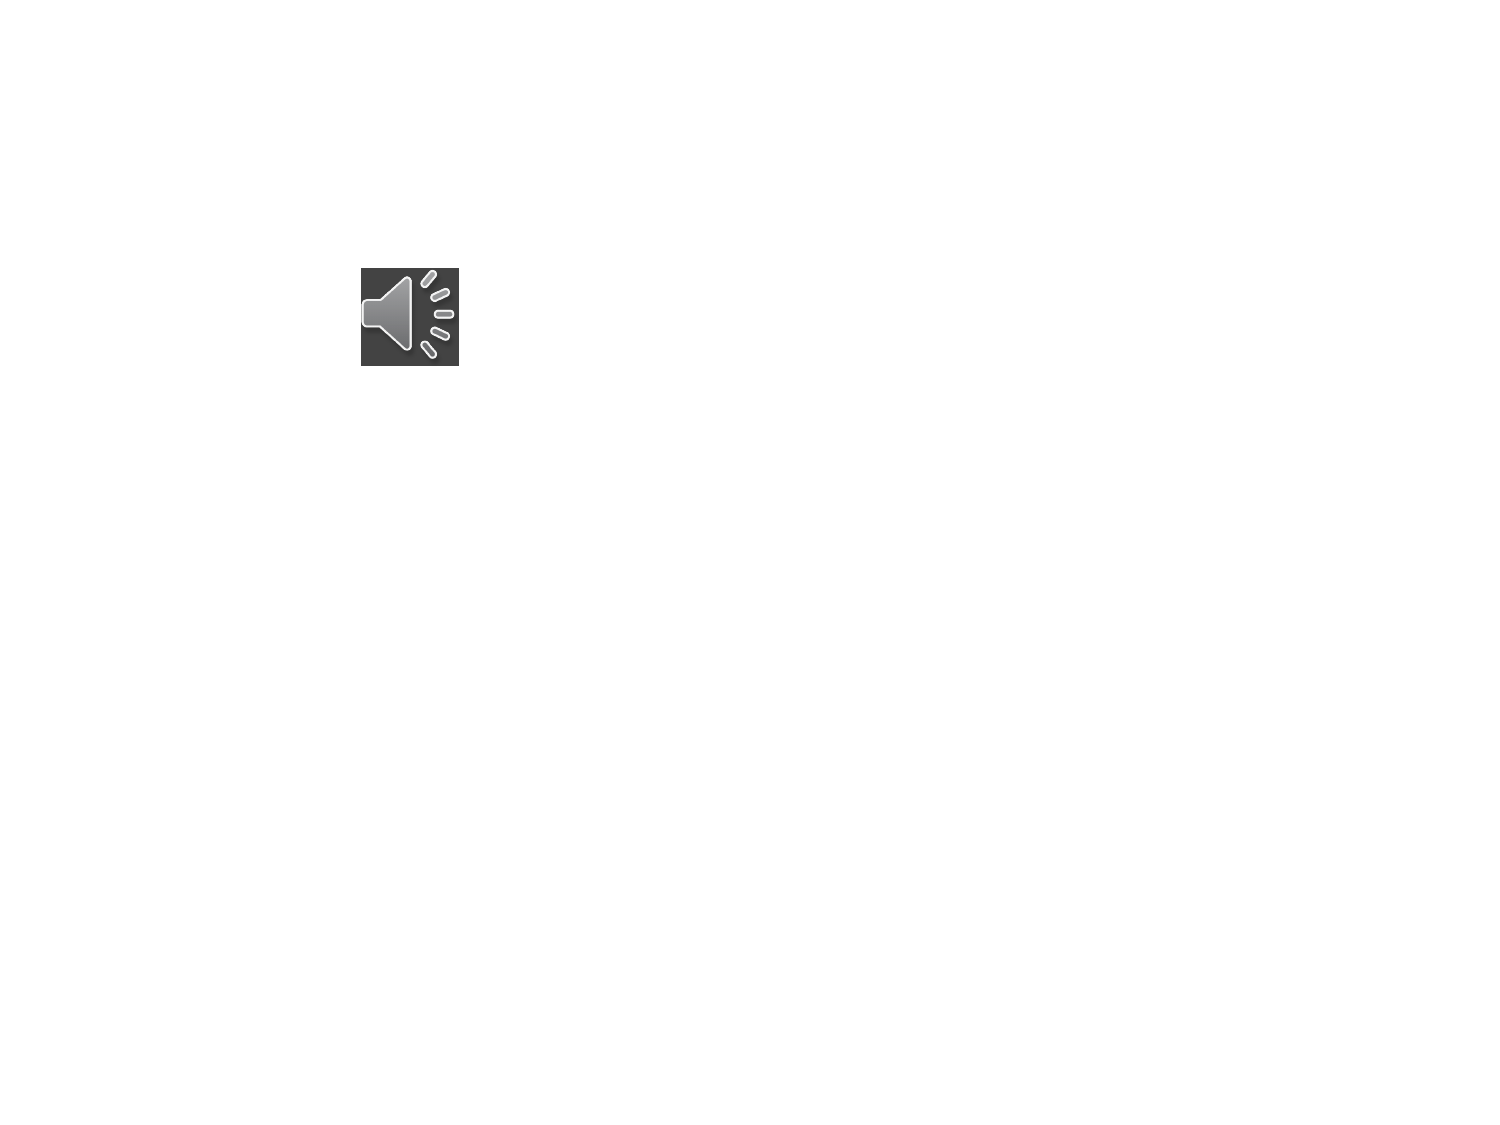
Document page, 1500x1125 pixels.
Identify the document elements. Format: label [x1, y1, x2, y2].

list [359, 266, 461, 368]
